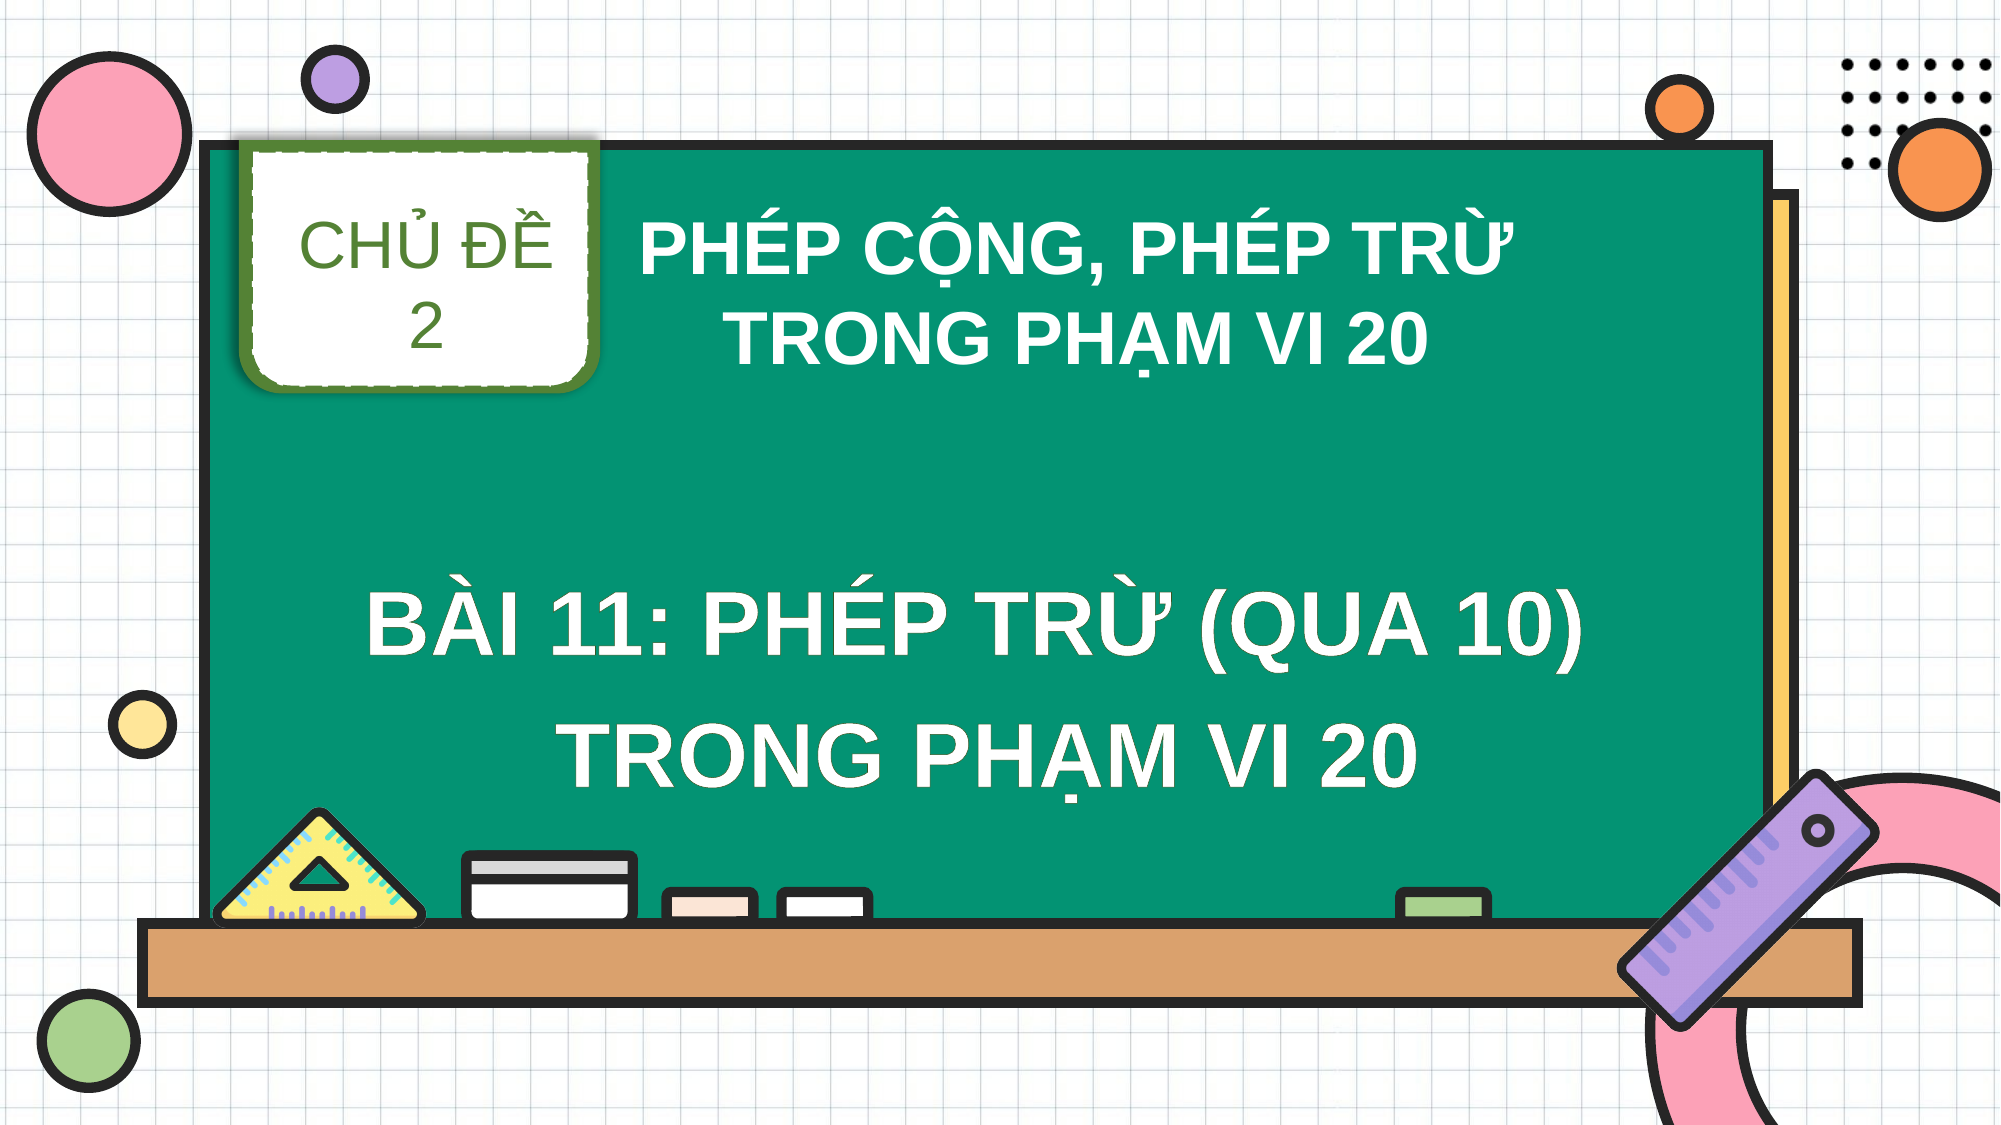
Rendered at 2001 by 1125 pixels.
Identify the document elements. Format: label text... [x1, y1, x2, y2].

text_box BÀI 11: PHÉP TRỪ (QUA 10) TRONG PHẠM VI 20 [264, 534, 1711, 813]
text_box PHÉP CỘNG, PHÉP TRỪ TRONG PHẠM VI 20 [600, 192, 1642, 387]
picture [0, 0, 2000, 1125]
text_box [239, 141, 600, 393]
